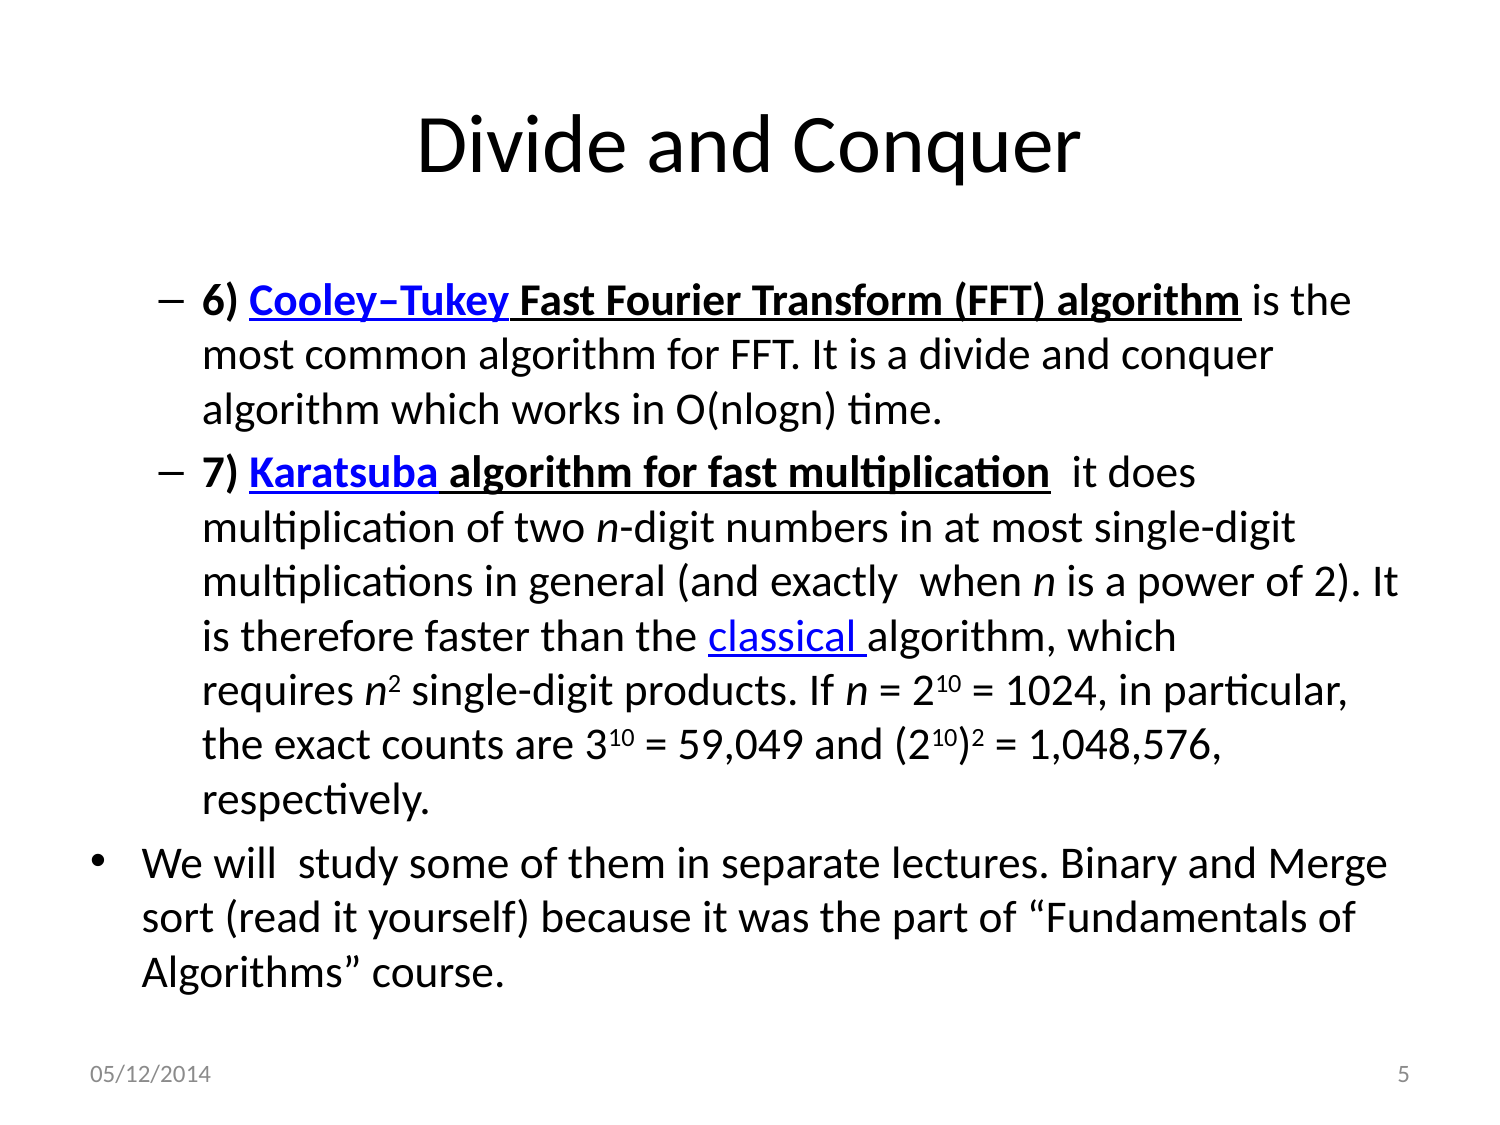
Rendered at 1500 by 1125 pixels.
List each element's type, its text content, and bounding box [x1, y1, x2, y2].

title Divide and Conquer [75, 45, 1425, 233]
list 6) Cooley–Tukey Fast Fourier Transform (FFT) algorithm is the most common algorithm for FFT. It is a divide and conquer algorithm which works in O(nlogn) time. 7) Karatsuba algorithm for fast multiplication it does multiplication of two n-digit numbers in at most single-digit multiplications in general (and exactly when n is a power of 2). It is therefore faster than the classical algorithm, which requires n2 single-digit products. If n = 210 = 1024, in particular, the exact counts are 310 = 59,049 and (210)2 = 1,048,576, respectively. We will study some of them in separate lectures. Binary and Merge sort (read it yourself) because it was the part of “Fundamentals of Algorithms” course. [75, 262, 1425, 1005]
slide_number 5 [1074, 1042, 1425, 1103]
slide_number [75, 1042, 425, 1103]
